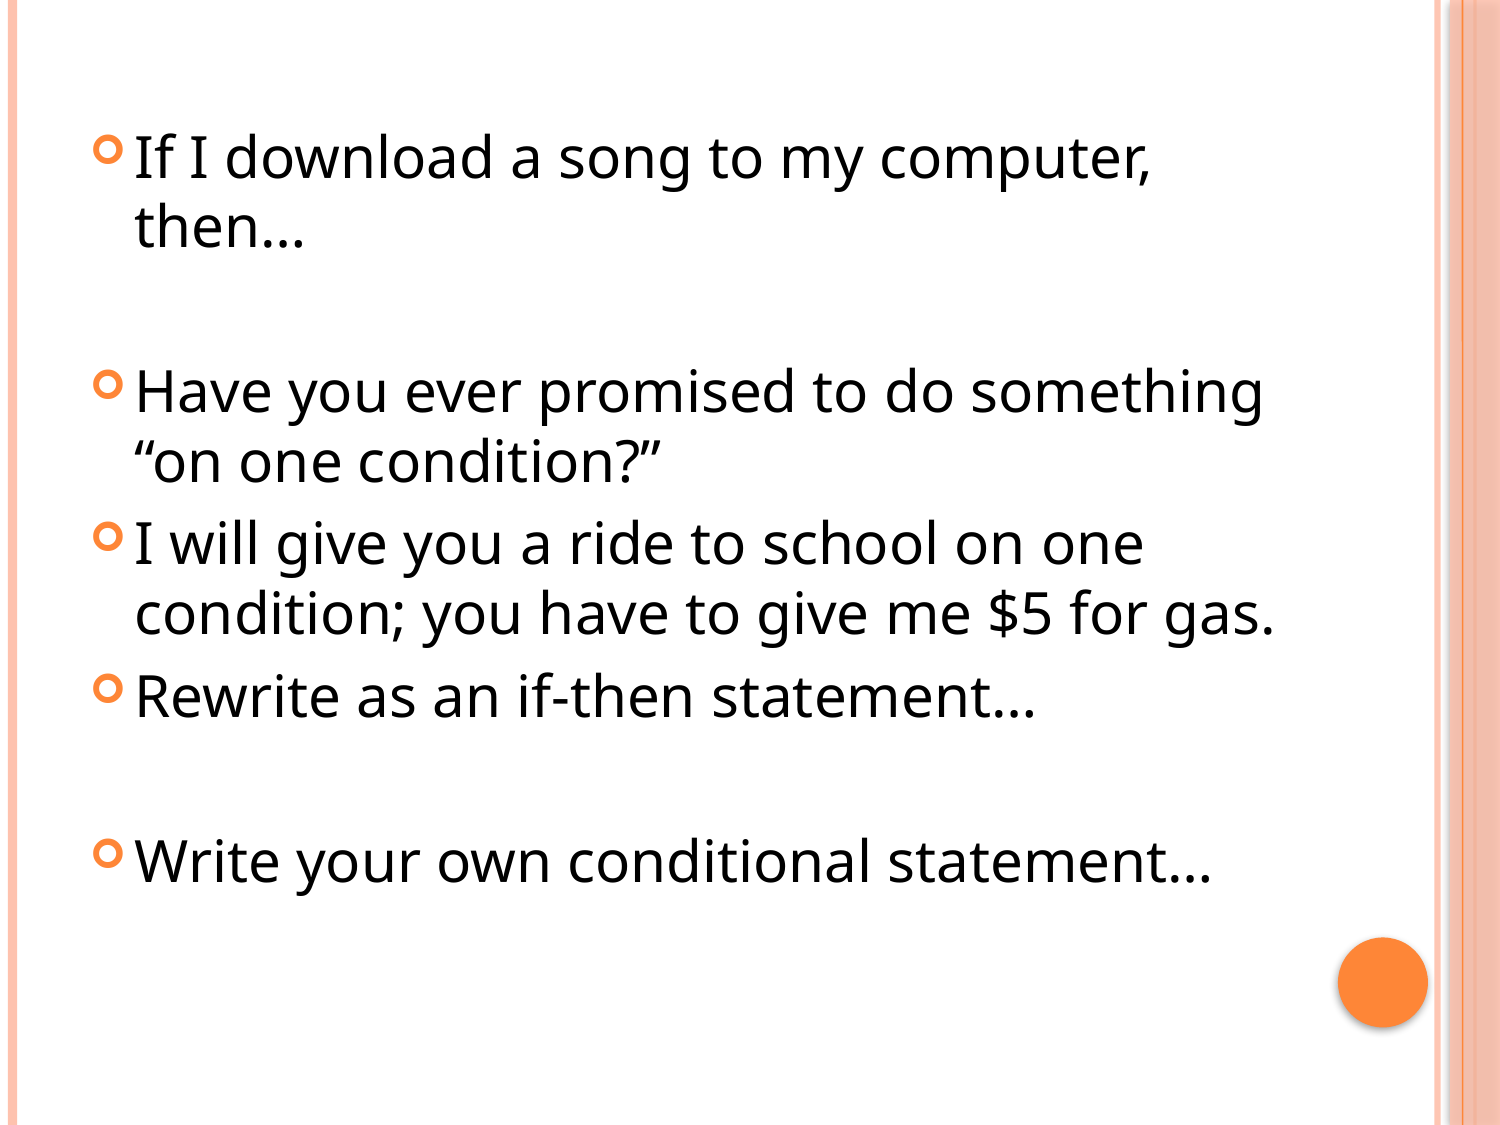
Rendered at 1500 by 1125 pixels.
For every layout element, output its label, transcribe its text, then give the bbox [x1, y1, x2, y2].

list If I download a song to my computer, then… Have you ever promised to do something “on one condition?” I will give you a ride to school on one condition; you have to give me $5 for gas. Rewrite as an if-then statement… Write your own conditional statement… [75, 112, 1300, 1062]
